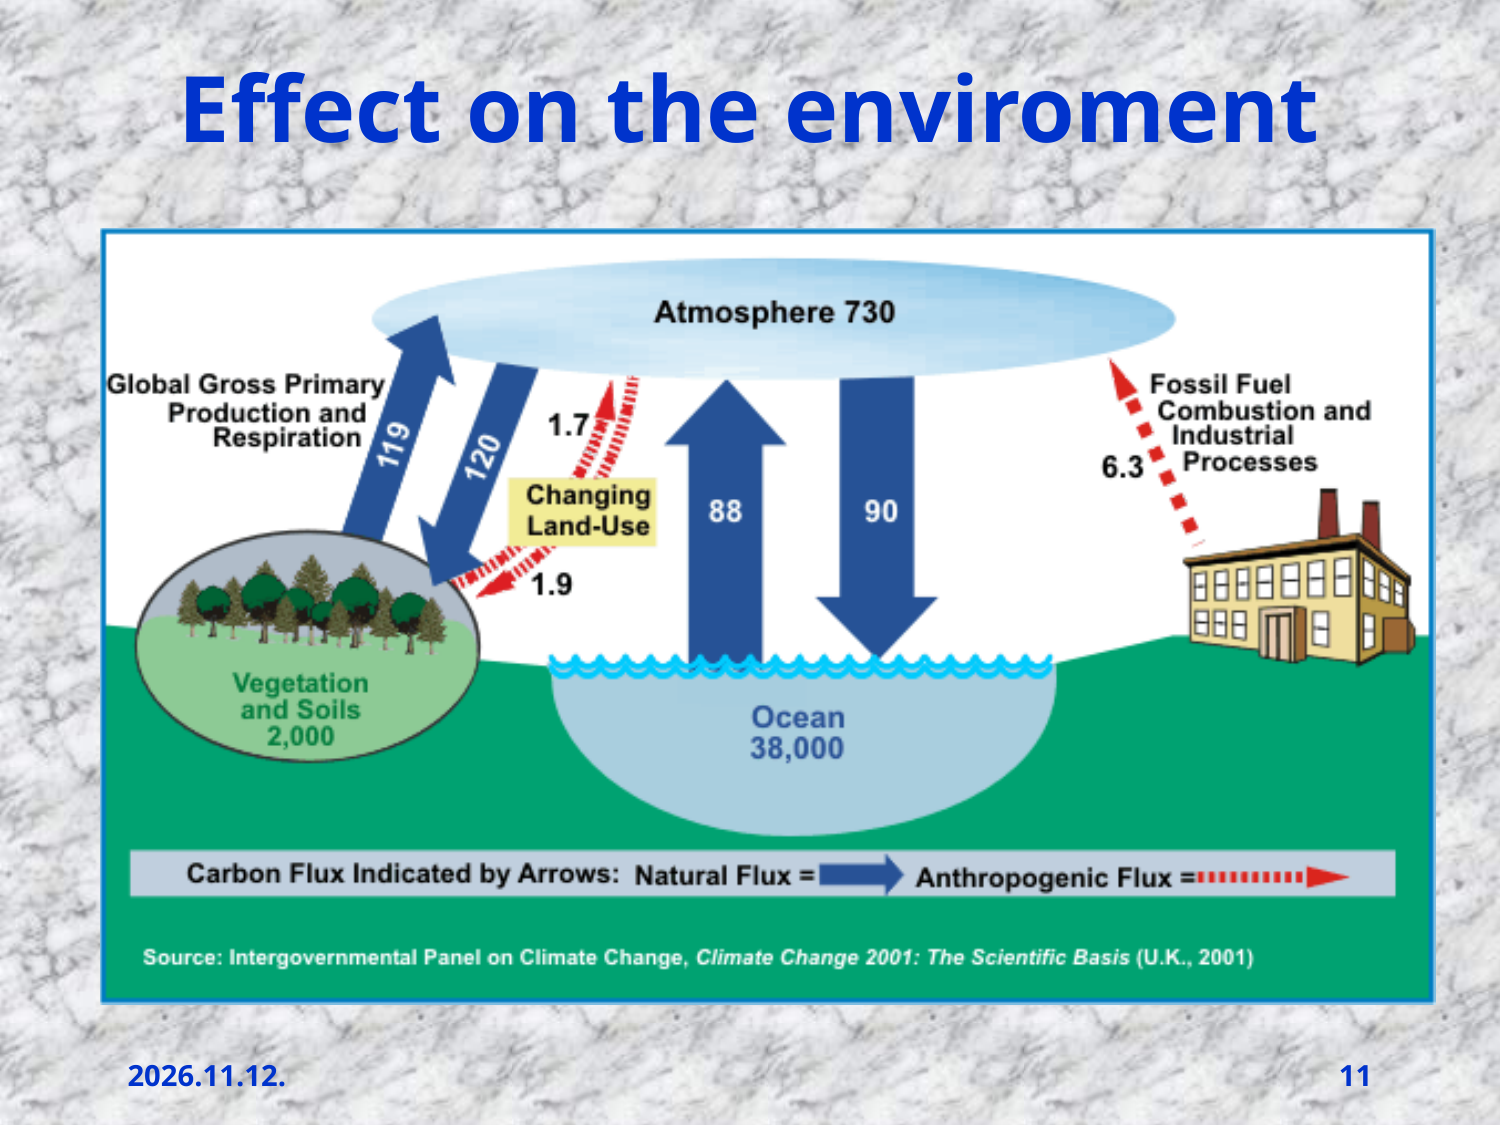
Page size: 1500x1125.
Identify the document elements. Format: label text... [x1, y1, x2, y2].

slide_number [112, 1049, 426, 1125]
slide_number 11 [1074, 1049, 1388, 1125]
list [99, 227, 1436, 1006]
text_box Effect on the enviroment [112, 12, 1388, 200]
picture [0, 0, 1500, 1125]
